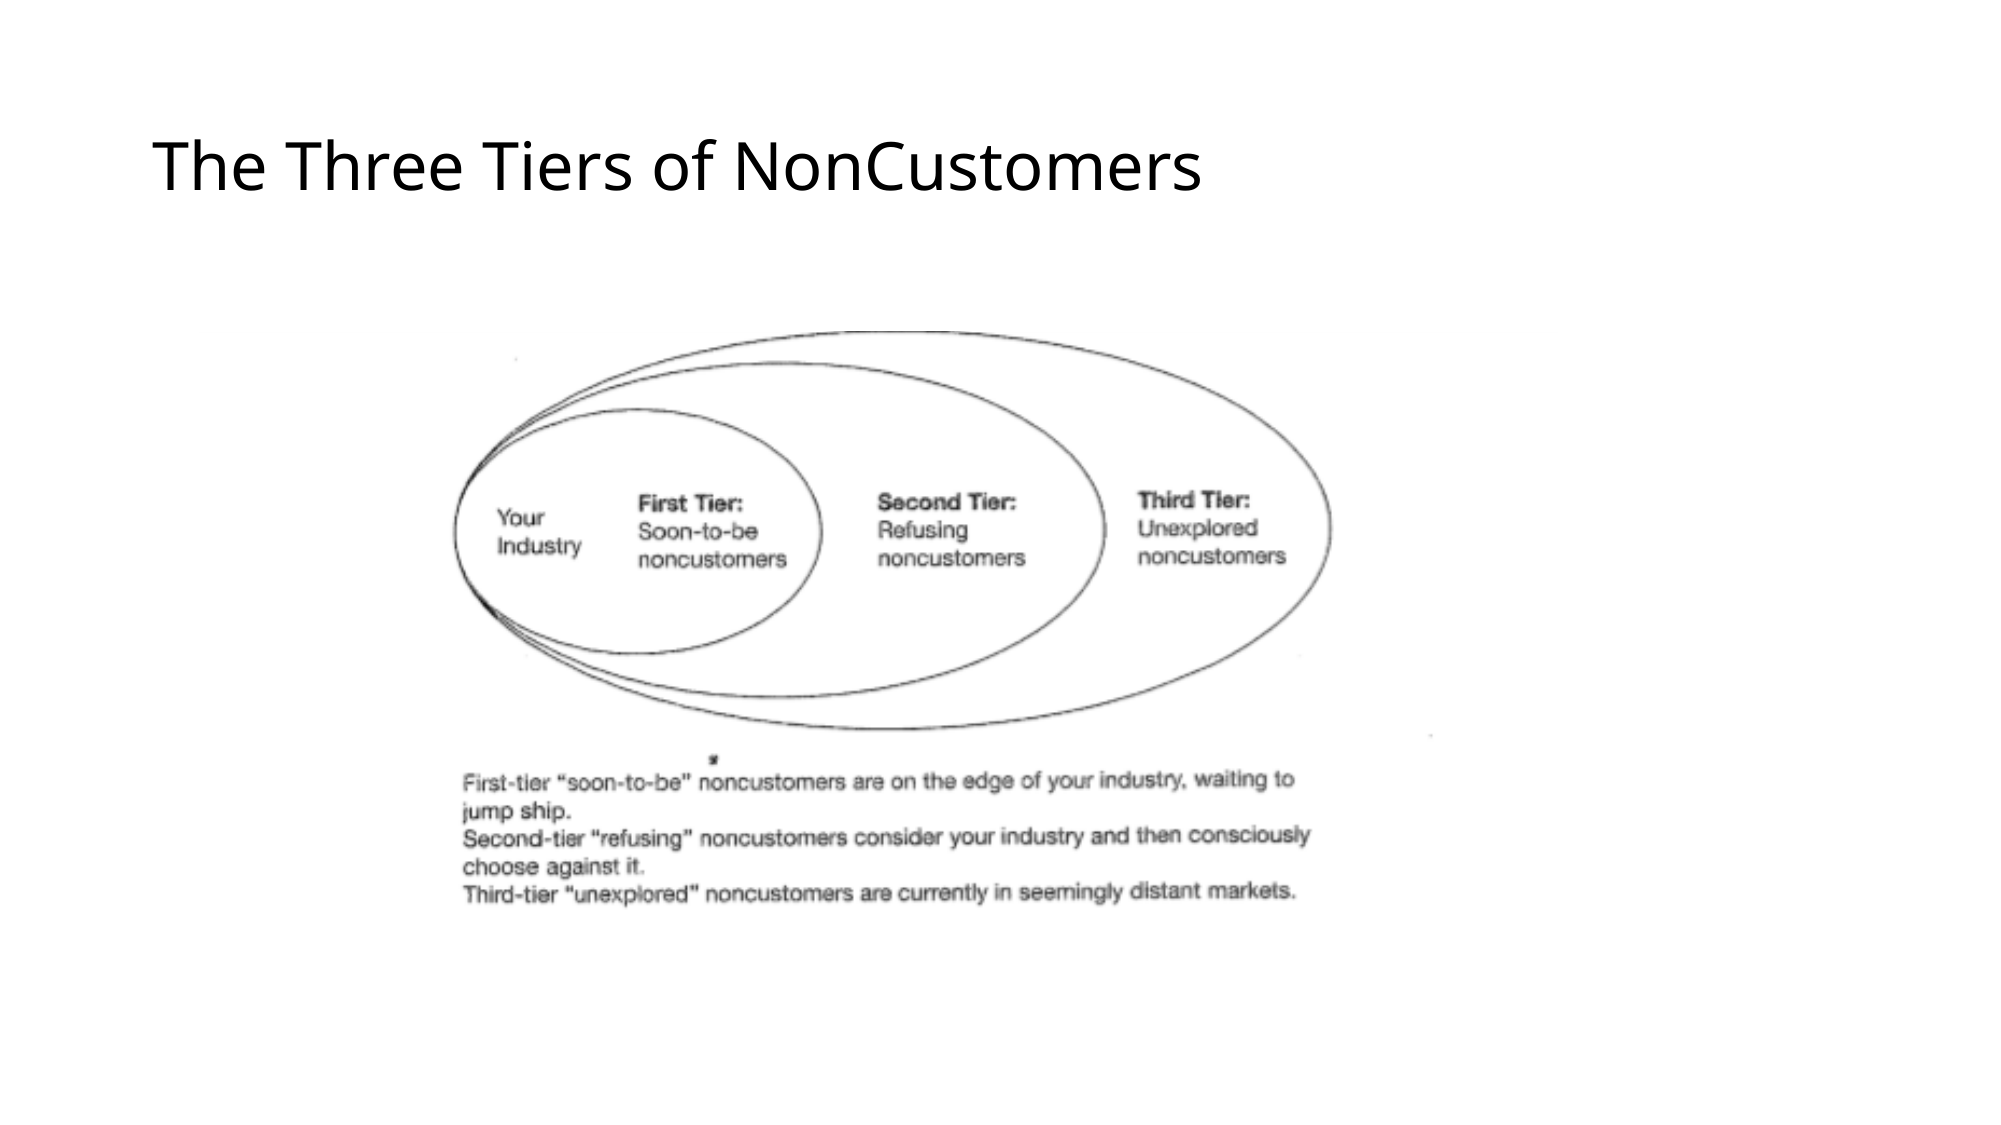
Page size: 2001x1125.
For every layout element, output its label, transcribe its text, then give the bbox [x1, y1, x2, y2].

title The Three Tiers of NonCustomers [137, 59, 1863, 278]
picture [198, 331, 1558, 968]
